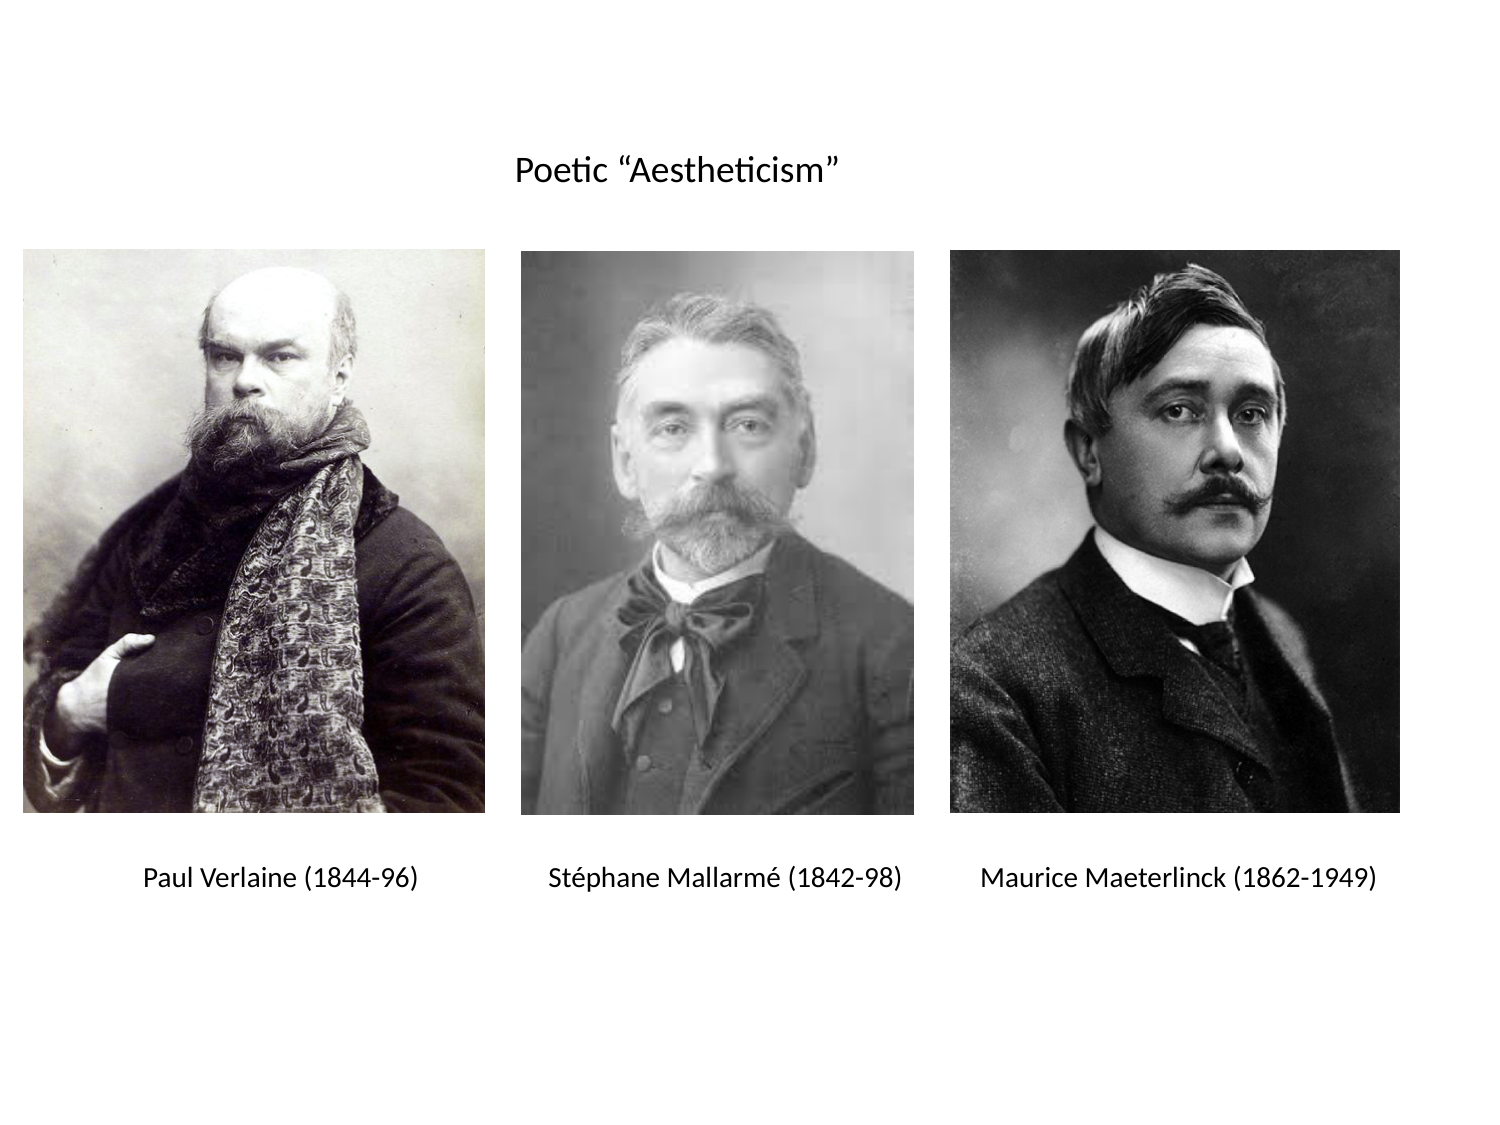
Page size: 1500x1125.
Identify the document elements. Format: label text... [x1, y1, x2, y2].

text_box Poetic “Aestheticism” [499, 137, 863, 198]
text_box Paul Verlaine (1844-96) Stéphane Mallarmé (1842-98) Maurice Maeterlinck (1862-1949) [37, 851, 1450, 902]
picture [949, 250, 1401, 814]
picture [521, 251, 914, 816]
picture [22, 249, 485, 813]
